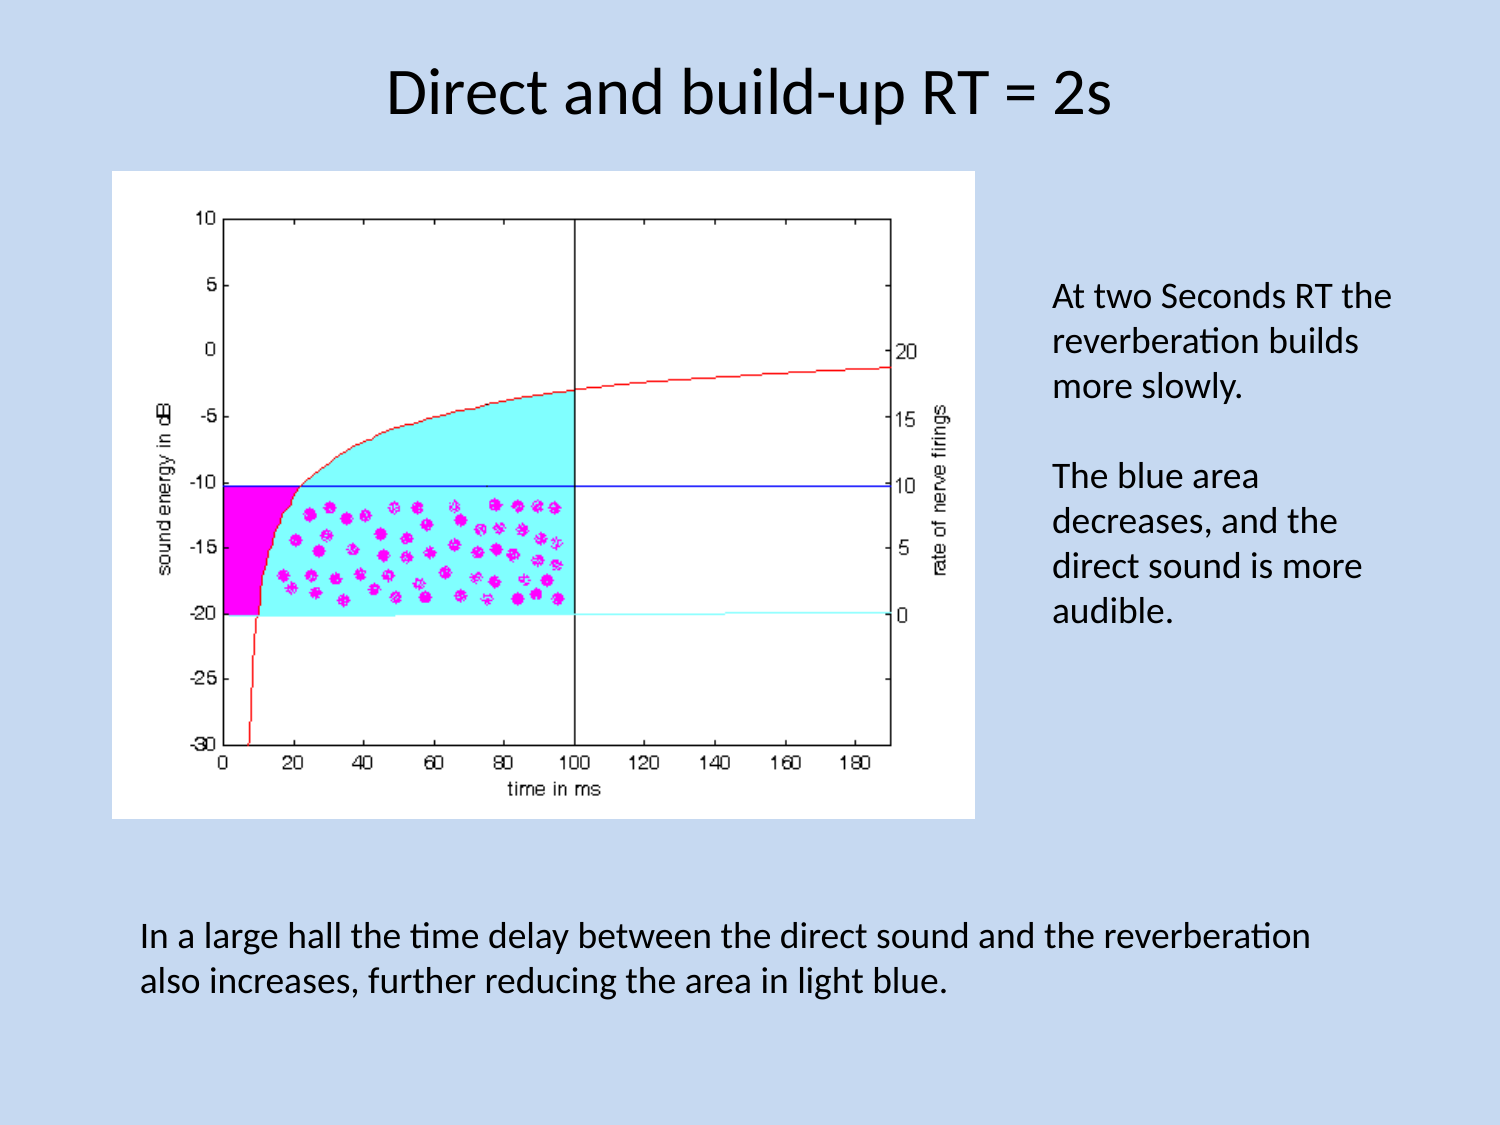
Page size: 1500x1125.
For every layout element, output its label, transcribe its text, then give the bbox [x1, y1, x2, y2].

text_box In a large hall the time delay between the direct sound and the reverberation also increases, further reducing the area in light blue. [125, 904, 1375, 1009]
text_box At two Seconds RT the reverberation builds more slowly. The blue area decreases, and the direct sound is more audible. [1037, 263, 1413, 683]
picture [112, 171, 976, 819]
title Direct and build-up RT = 2s [75, 12, 1425, 163]
